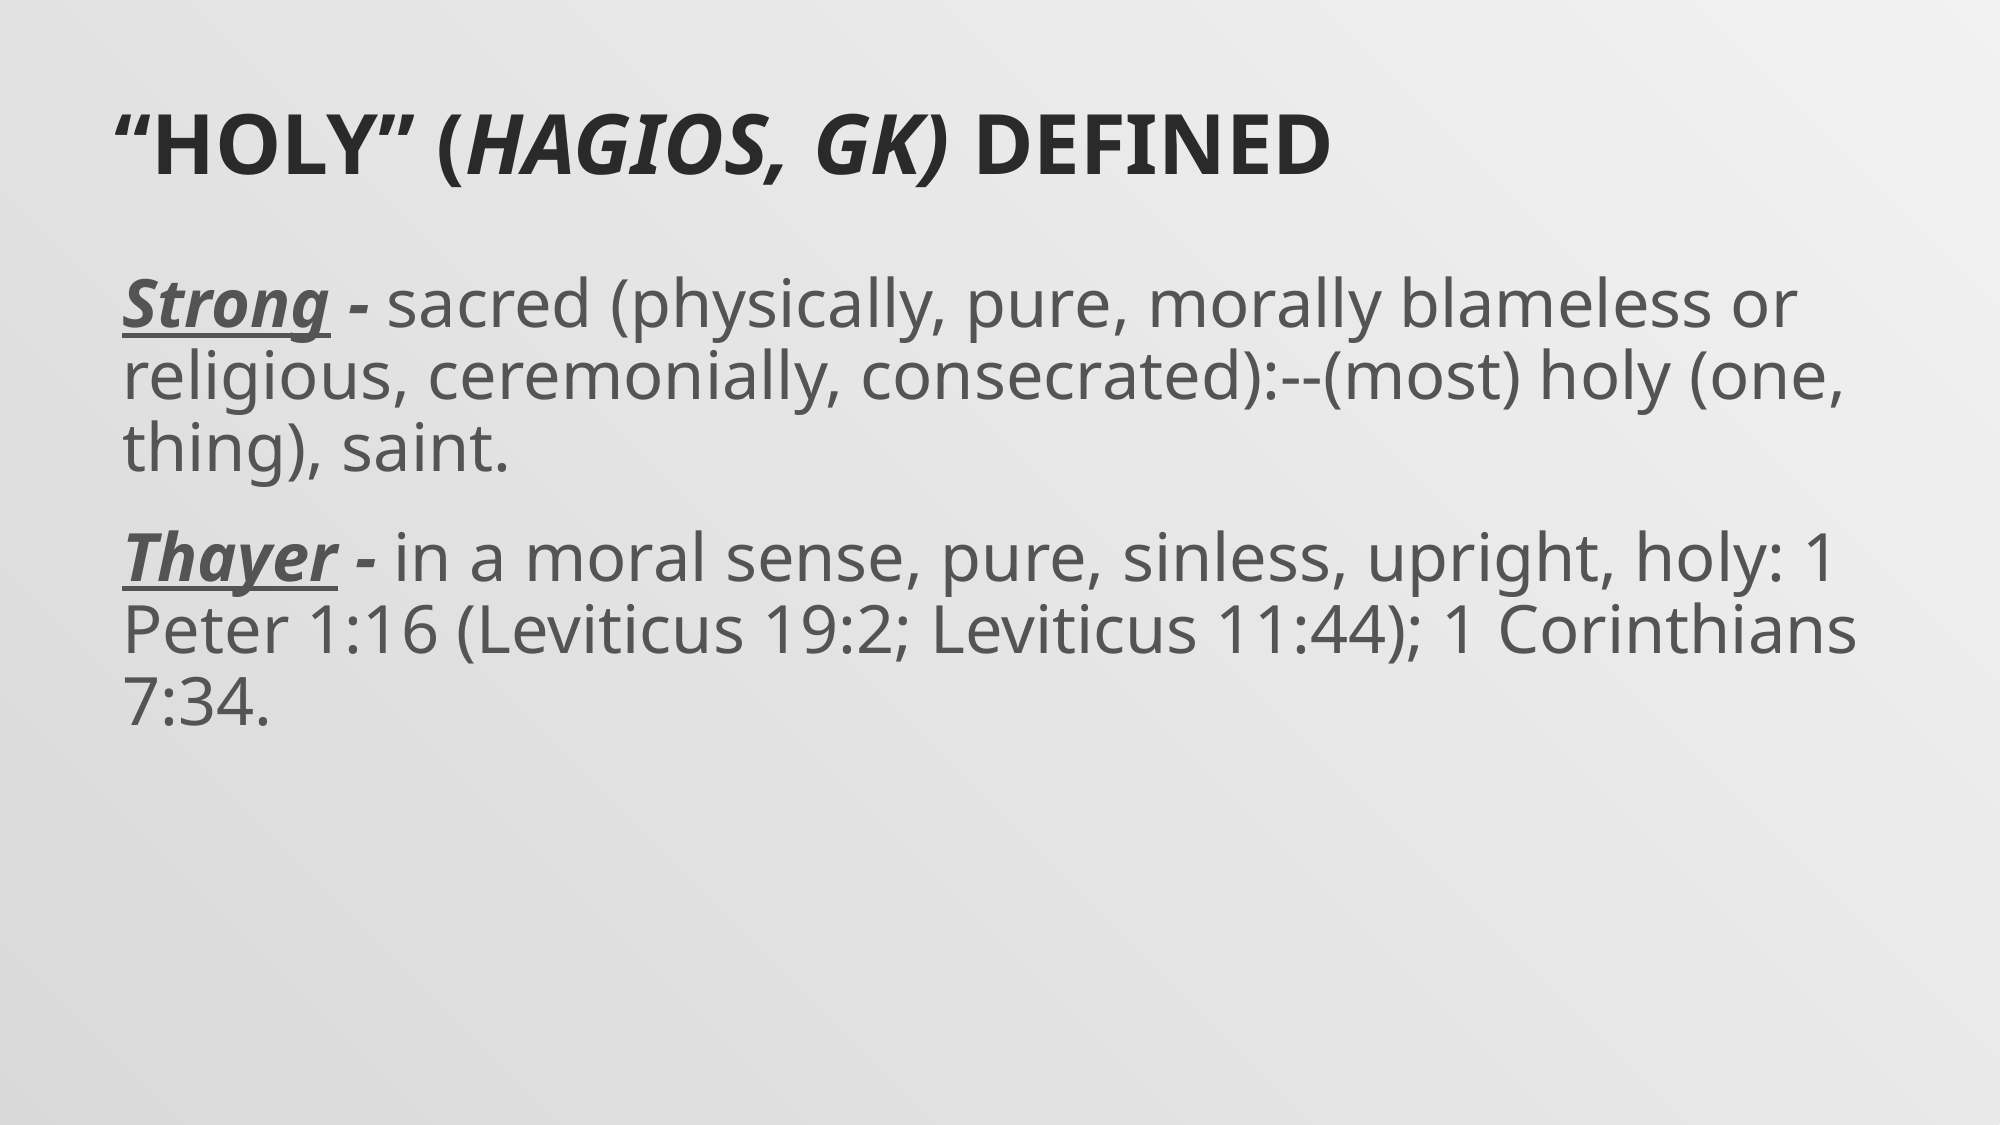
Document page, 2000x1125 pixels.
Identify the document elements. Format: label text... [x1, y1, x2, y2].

list Strong - sacred (physically, pure, morally blameless or religious, ceremonially, consecrated):--(most) holy (one, thing), saint. Thayer - in a moral sense, pure, sinless, upright, holy: 1 Peter 1:16 (Leviticus 19:2; Leviticus 11:44); 1 Corinthians 7:34. [99, 262, 1900, 1013]
title “holy” (hagios, Gk) Defined [99, 45, 1800, 200]
